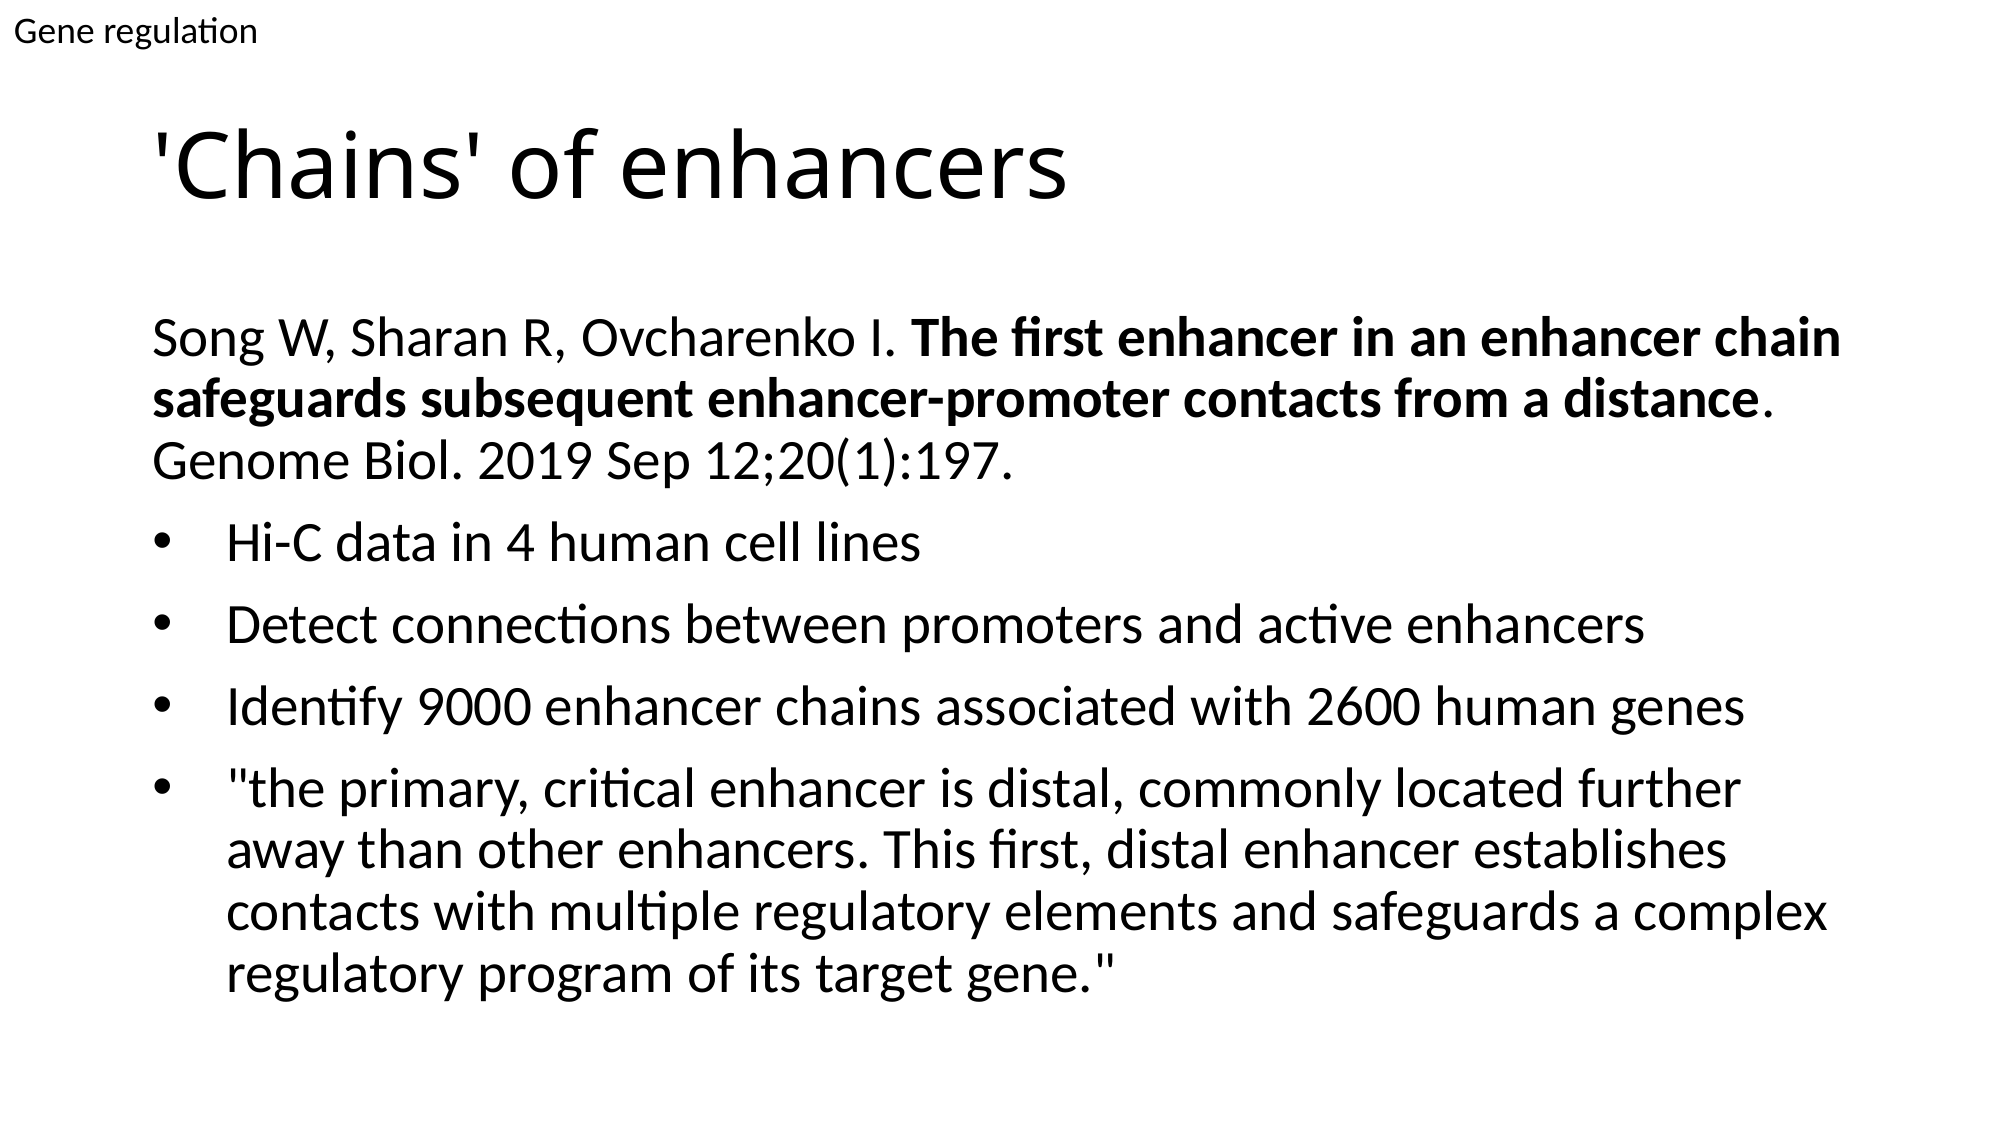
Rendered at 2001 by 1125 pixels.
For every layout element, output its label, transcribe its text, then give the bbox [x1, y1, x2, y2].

text_box Gene regulation [0, 0, 449, 59]
title 'Chains' of enhancers [137, 59, 1863, 278]
list Song W, Sharan R, Ovcharenko I. The first enhancer in an enhancer chain safeguards subsequent enhancer-promoter contacts from a distance. Genome Biol. 2019 Sep 12;20(1):197. Hi-C data in 4 human cell lines Detect connections between promoters and active enhancers Identify 9000 enhancer chains associated with 2600 human genes "the primary, critical enhancer is distal, commonly located further away than other enhancers. This first, distal enhancer establishes contacts with multiple regulatory elements and safeguards a complex regulatory program of its target gene." [137, 299, 1863, 1014]
